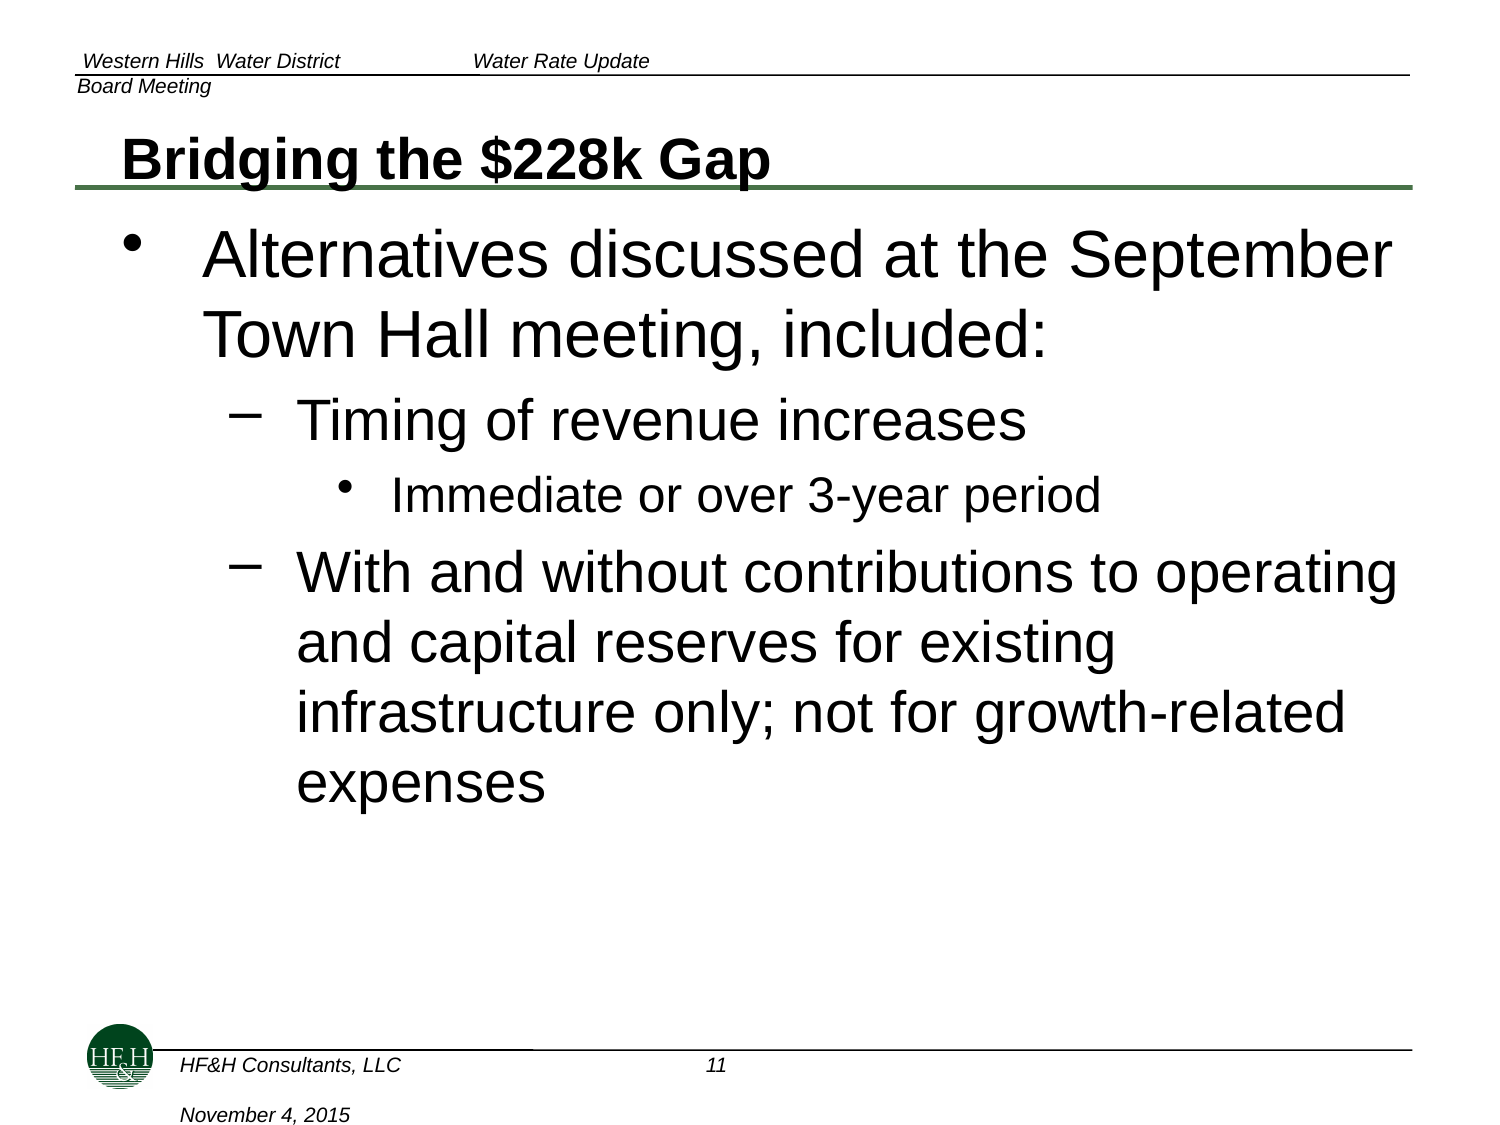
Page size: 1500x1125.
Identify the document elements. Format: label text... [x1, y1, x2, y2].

list Alternatives discussed at the September Town Hall meeting, included: Timing of revenue increases Immediate or over 3-year period With and without contributions to operating and capital reserves for existing infrastructure only; not for growth-related expenses [99, 200, 1450, 875]
title Bridging the $228k Gap [99, 112, 1375, 200]
picture [87, 1024, 153, 1089]
